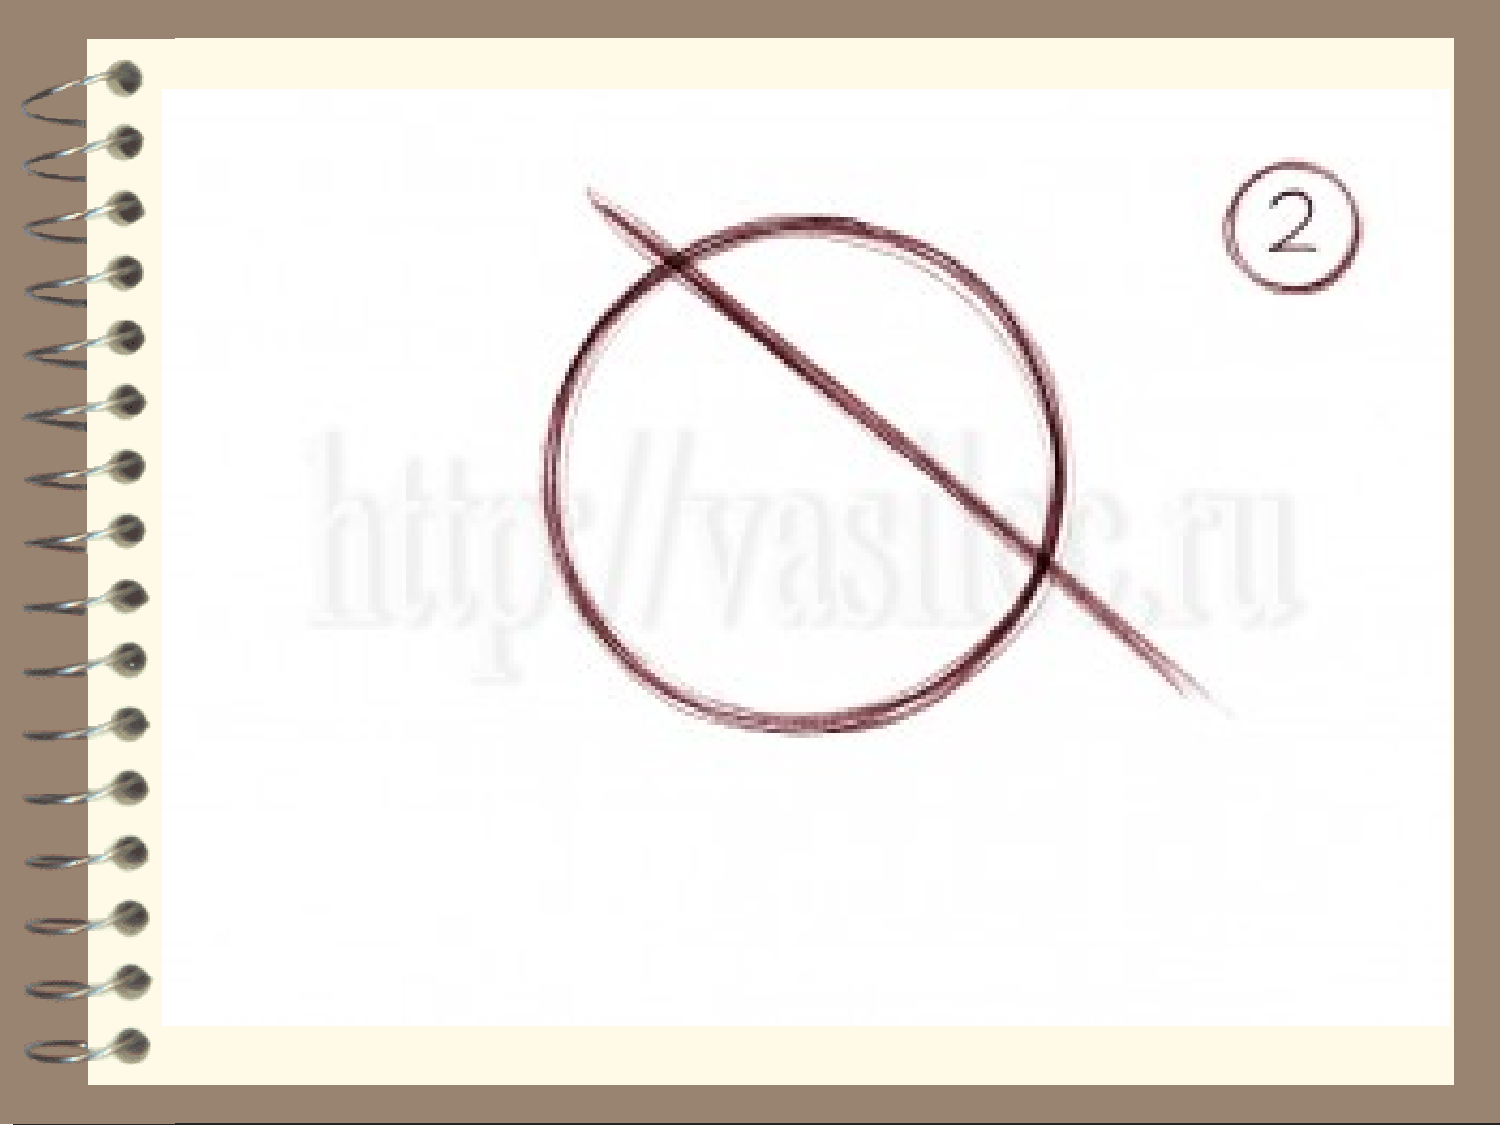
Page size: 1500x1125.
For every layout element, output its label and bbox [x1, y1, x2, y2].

list [161, 89, 1450, 1026]
